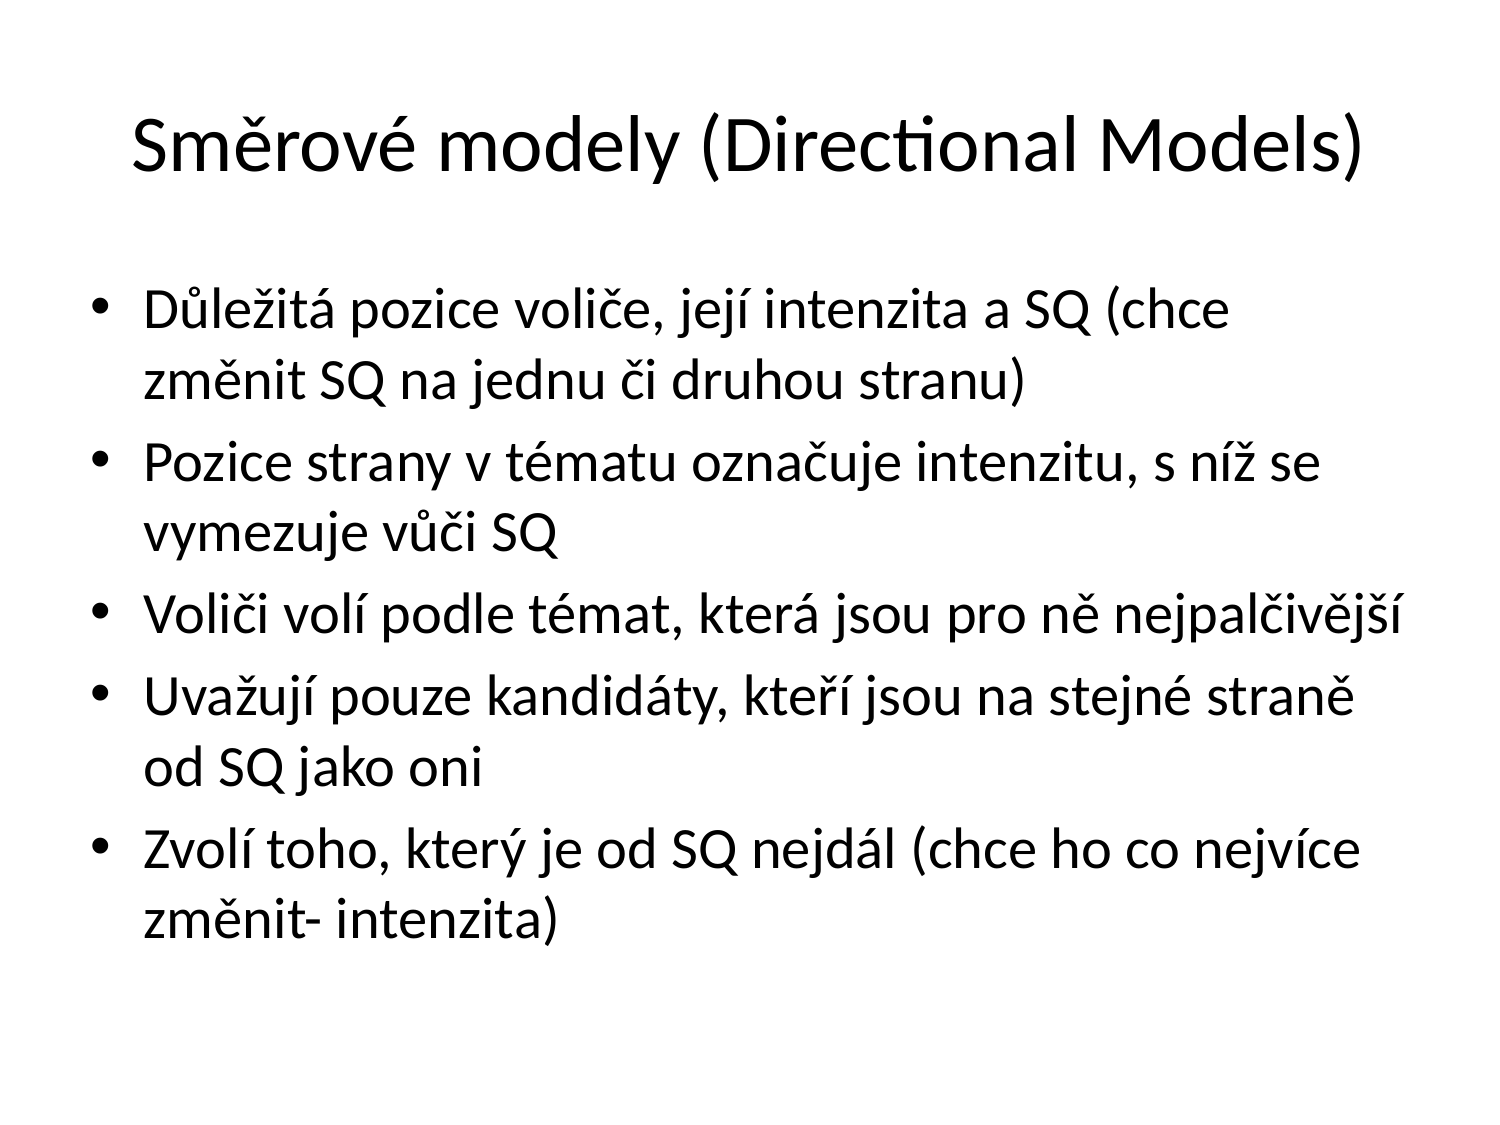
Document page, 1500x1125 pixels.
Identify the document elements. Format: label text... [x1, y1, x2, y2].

title Směrové modely (Directional Models) [75, 45, 1425, 233]
list Důležitá pozice voliče, její intenzita a SQ (chce změnit SQ na jednu či druhou stranu) Pozice strany v tématu označuje intenzitu, s níž se vymezuje vůči SQ Voliči volí podle témat, která jsou pro ně nejpalčivější Uvažují pouze kandidáty, kteří jsou na stejné straně od SQ jako oni Zvolí toho, který je od SQ nejdál (chce ho co nejvíce změnit- intenzita) [75, 262, 1425, 1005]
